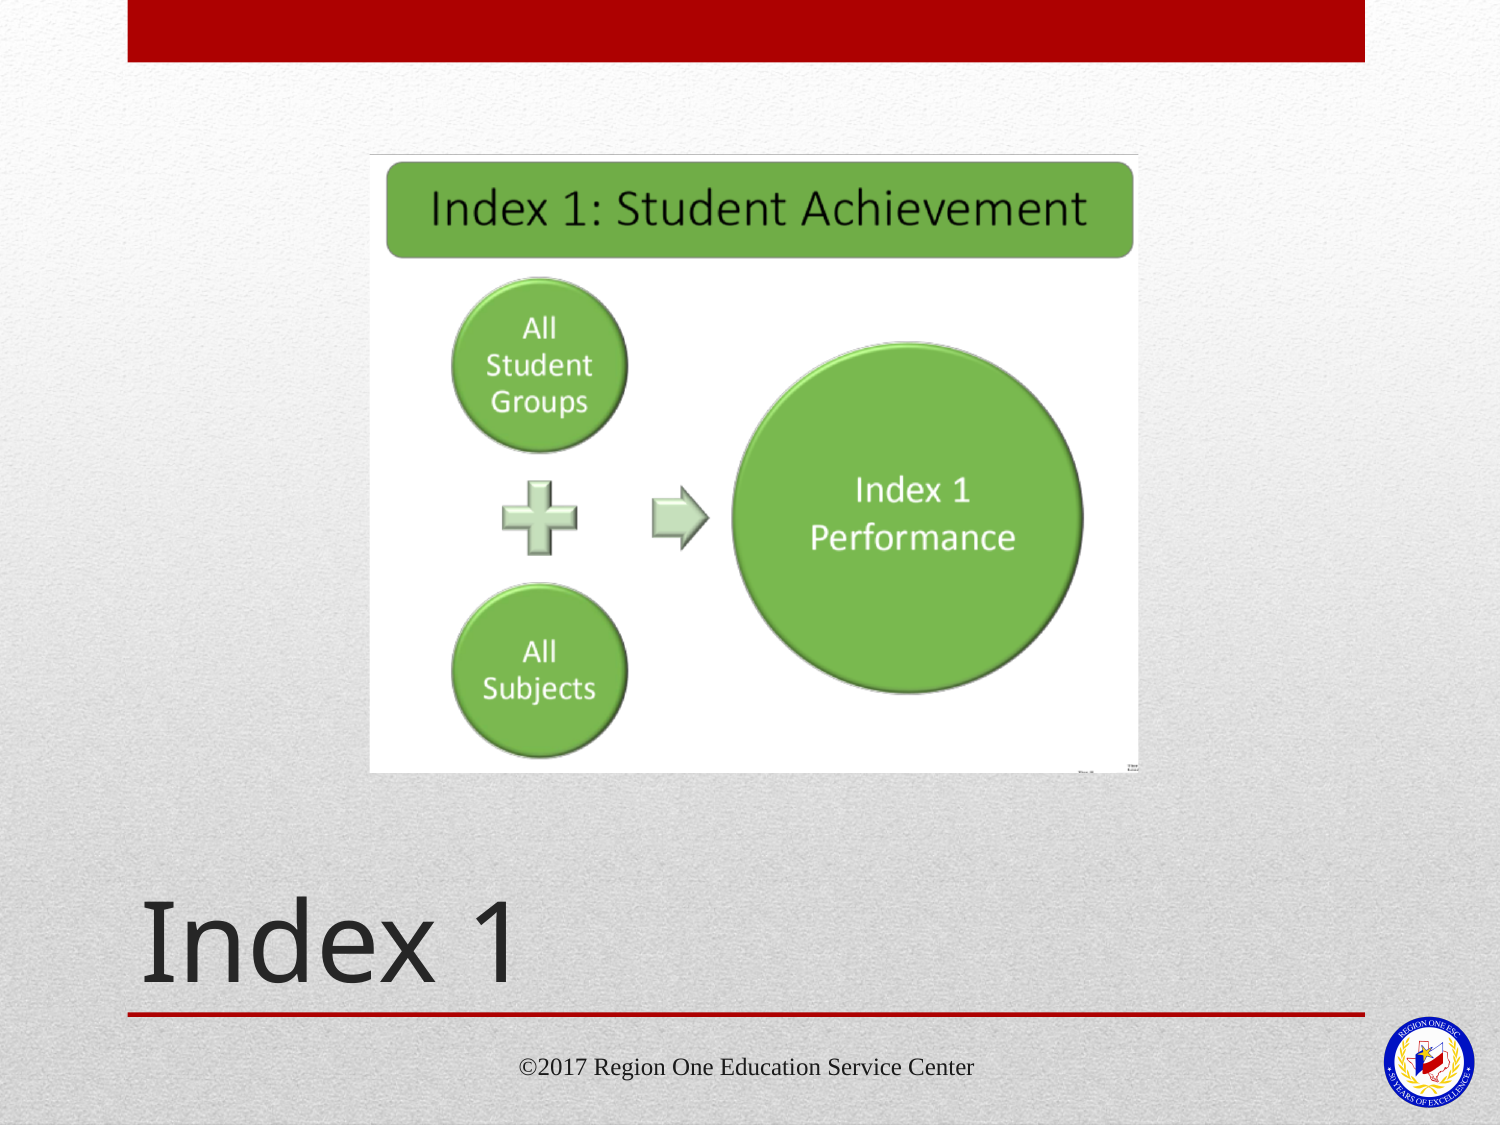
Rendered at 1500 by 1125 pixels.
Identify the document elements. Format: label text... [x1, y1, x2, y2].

picture [409, 44, 1098, 815]
title Index 1 [125, 830, 1238, 1013]
picture [1382, 1015, 1476, 1108]
footer ©2017 Region One Education Service Center [131, 1035, 1363, 1096]
